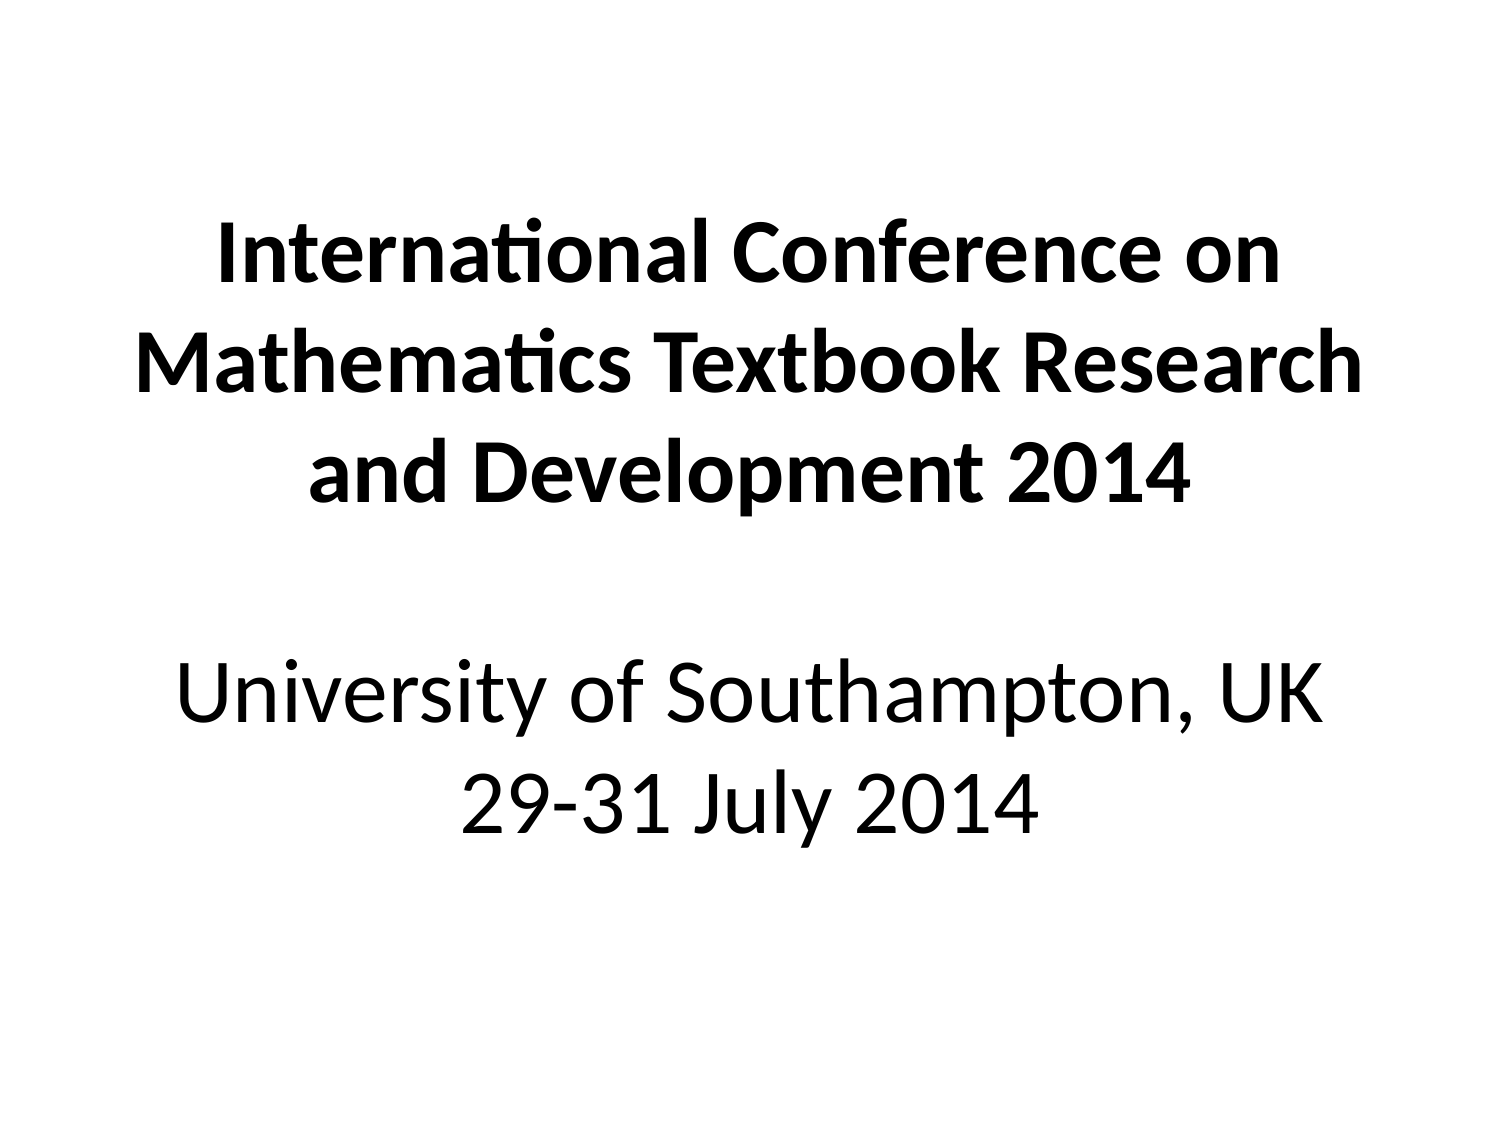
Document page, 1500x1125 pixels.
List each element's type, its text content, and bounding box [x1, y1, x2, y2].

title International Conference on Mathematics Textbook Research and Development 2014 University of Southampton, UK 29-31 July 2014 [112, 101, 1388, 941]
